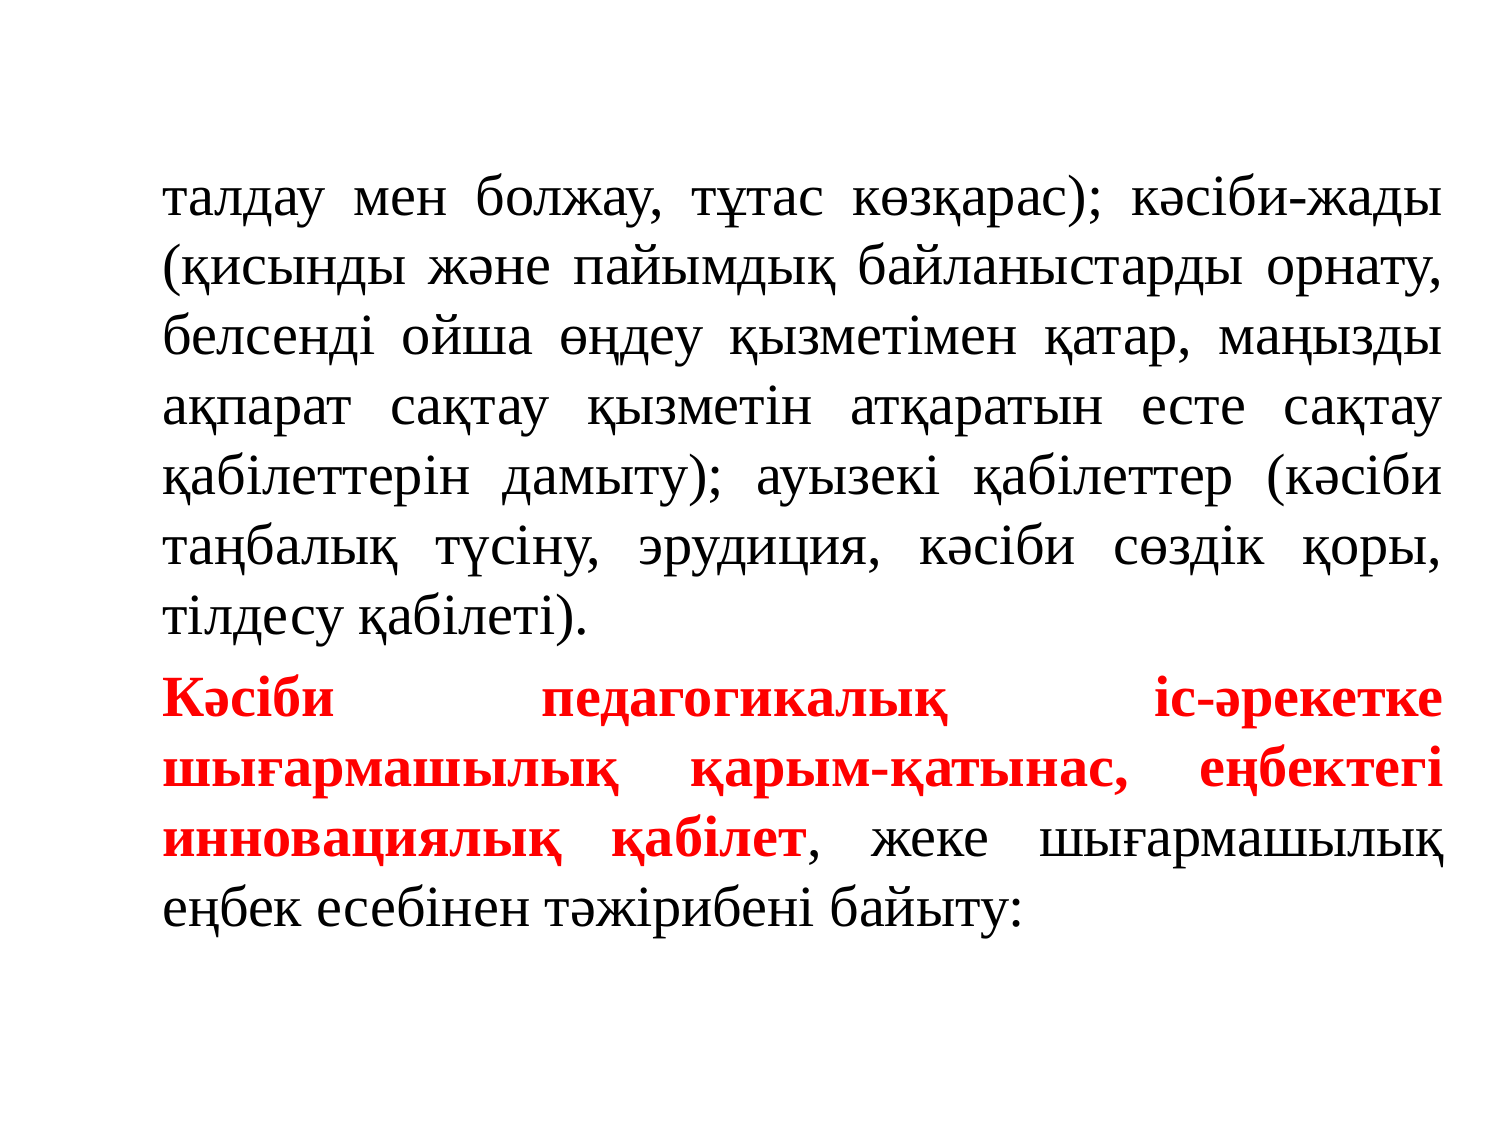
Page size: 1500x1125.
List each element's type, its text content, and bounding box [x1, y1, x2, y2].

list талдау мен болжау, тұтас көзқарас); кәсіби-жады (қисынды және пайымдық байланыстарды орнату, белсенді ойша өңдеу қызметімен қатар, маңызды ақпарат сақтау қызметін атқаратын есте сақтау қабілеттерін дамыту); ауызекі қабілеттер (кәсіби таңбалық түсіну, эрудиция, кәсіби сөздік қоры, тілдесу қабілеті). Кәсіби педагогикалық іс-әрекетке шығармашылық қарым-қатынас, еңбектегі инновациялық қабілет, жеке шығармашылық еңбек есебінен тәжірибені байыту: [147, 149, 1459, 965]
